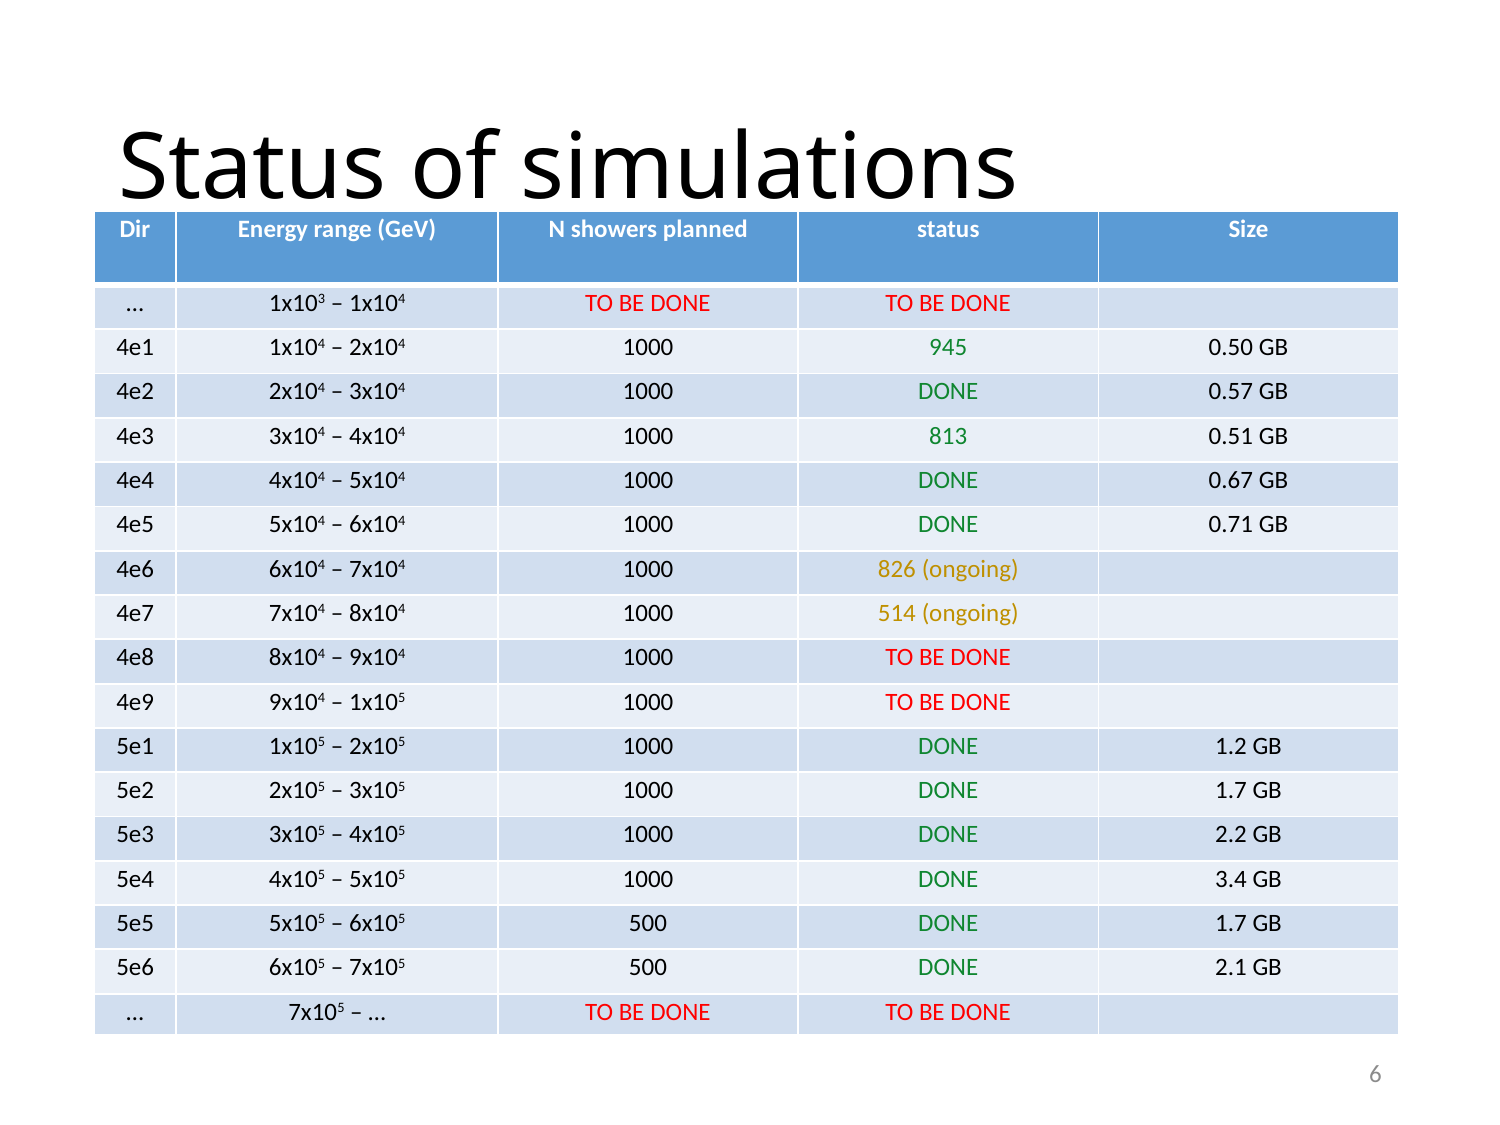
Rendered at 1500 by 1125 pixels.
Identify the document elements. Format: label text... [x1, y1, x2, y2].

table_cell 1000 [499, 552, 797, 594]
table_cell 1.7 GB [1099, 773, 1398, 816]
table_cell TO BE DONE [499, 995, 797, 1034]
table_cell 4e6 [95, 552, 175, 594]
table_cell 5e2 [95, 773, 175, 816]
table_cell 9x104 – 1x105 [177, 685, 497, 727]
table_cell 0.51 GB [1099, 419, 1398, 461]
table_cell 4e3 [95, 419, 175, 461]
table_cell 4e1 [95, 330, 175, 373]
table_header status [799, 212, 1098, 282]
table_cell 813 [799, 419, 1098, 461]
table_cell DONE [799, 817, 1098, 860]
table_cell TO BE DONE [799, 995, 1098, 1034]
table_cell 4e4 [95, 463, 175, 506]
table_cell 4e5 [95, 507, 175, 550]
table_cell 4e2 [95, 374, 175, 417]
table_cell DONE [799, 729, 1098, 771]
table_cell 1000 [499, 507, 797, 550]
table_cell 4e8 [95, 640, 175, 683]
table_cell TO BE DONE [799, 288, 1098, 328]
table_cell [1099, 596, 1398, 638]
table_cell 7x105 – … [177, 995, 497, 1034]
table_cell TO BE DONE [799, 685, 1098, 727]
table_cell 2x104 – 3x104 [177, 374, 497, 417]
table_cell DONE [799, 463, 1098, 506]
table_cell 5e4 [95, 862, 175, 904]
table_cell 5e3 [95, 817, 175, 860]
table_cell 5x105 – 6x105 [177, 906, 497, 948]
table_cell 5e5 [95, 906, 175, 948]
table_cell 4e7 [95, 596, 175, 638]
table_cell [1099, 288, 1398, 328]
table_cell 826 (ongoing) [799, 552, 1098, 594]
table_cell 3x104 – 4x104 [177, 419, 497, 461]
table_cell 4x105 – 5x105 [177, 862, 497, 904]
table_cell 1000 [499, 685, 797, 727]
table_cell 1000 [499, 330, 797, 373]
table_cell [1099, 552, 1398, 594]
table_cell 7x104 – 8x104 [177, 596, 497, 638]
table_cell 0.71 GB [1099, 507, 1398, 550]
table_cell 1000 [499, 773, 797, 816]
table_cell DONE [799, 773, 1098, 816]
table_header N showers planned [499, 212, 797, 282]
table_cell 6x105 – 7x105 [177, 950, 497, 993]
table_cell TO BE DONE [499, 288, 797, 328]
table_cell 4e9 [95, 685, 175, 727]
table_cell 514 (ongoing) [799, 596, 1098, 638]
table_cell DONE [799, 862, 1098, 904]
table_cell 1.2 GB [1099, 729, 1398, 771]
table_cell 5x104 – 6x104 [177, 507, 497, 550]
table_cell 1000 [499, 463, 797, 506]
table_cell … [95, 995, 175, 1034]
table_cell 0.50 GB [1099, 330, 1398, 373]
table_cell 2.1 GB [1099, 950, 1398, 993]
table_cell 1x105 – 2x105 [177, 729, 497, 771]
table_cell 500 [499, 950, 797, 993]
table_cell 500 [499, 906, 797, 948]
table_cell [1099, 685, 1398, 727]
table_cell 1x103 – 1x104 [177, 288, 497, 328]
table_cell 1000 [499, 374, 797, 417]
table_cell 2x105 – 3x105 [177, 773, 497, 816]
slide_number 6 [1059, 1042, 1397, 1103]
table_cell 1000 [499, 419, 797, 461]
table_cell 6x104 – 7x104 [177, 552, 497, 594]
table_cell 1000 [499, 640, 797, 683]
table_cell [1099, 640, 1398, 683]
table_cell TO BE DONE [799, 640, 1098, 683]
table_header Energy range (GeV) [177, 212, 497, 282]
table_cell 1000 [499, 817, 797, 860]
table_cell 1000 [499, 596, 797, 638]
table_cell 1000 [499, 729, 797, 771]
table_header Size [1099, 212, 1398, 282]
table_header Dir [95, 212, 175, 282]
table_cell 5e1 [95, 729, 175, 771]
table_cell … [95, 288, 175, 328]
table_cell 0.57 GB [1099, 374, 1398, 417]
table_cell DONE [799, 507, 1098, 550]
table_cell 945 [799, 330, 1098, 373]
table_cell DONE [799, 950, 1098, 993]
table_cell DONE [799, 374, 1098, 417]
table_cell 5e6 [95, 950, 175, 993]
table_cell 3.4 GB [1099, 862, 1398, 904]
table_cell 4x104 – 5x104 [177, 463, 497, 506]
table_cell 1000 [499, 862, 797, 904]
table_cell 1x104 – 2x104 [177, 330, 497, 373]
table_cell DONE [799, 906, 1098, 948]
table_cell 2.2 GB [1099, 817, 1398, 860]
table_cell 1.7 GB [1099, 906, 1398, 948]
table_cell [1099, 995, 1398, 1034]
table_cell 0.67 GB [1099, 463, 1398, 506]
table_cell 8x104 – 9x104 [177, 640, 497, 683]
title Status of simulations [103, 59, 1397, 210]
table_cell 3x105 – 4x105 [177, 817, 497, 860]
